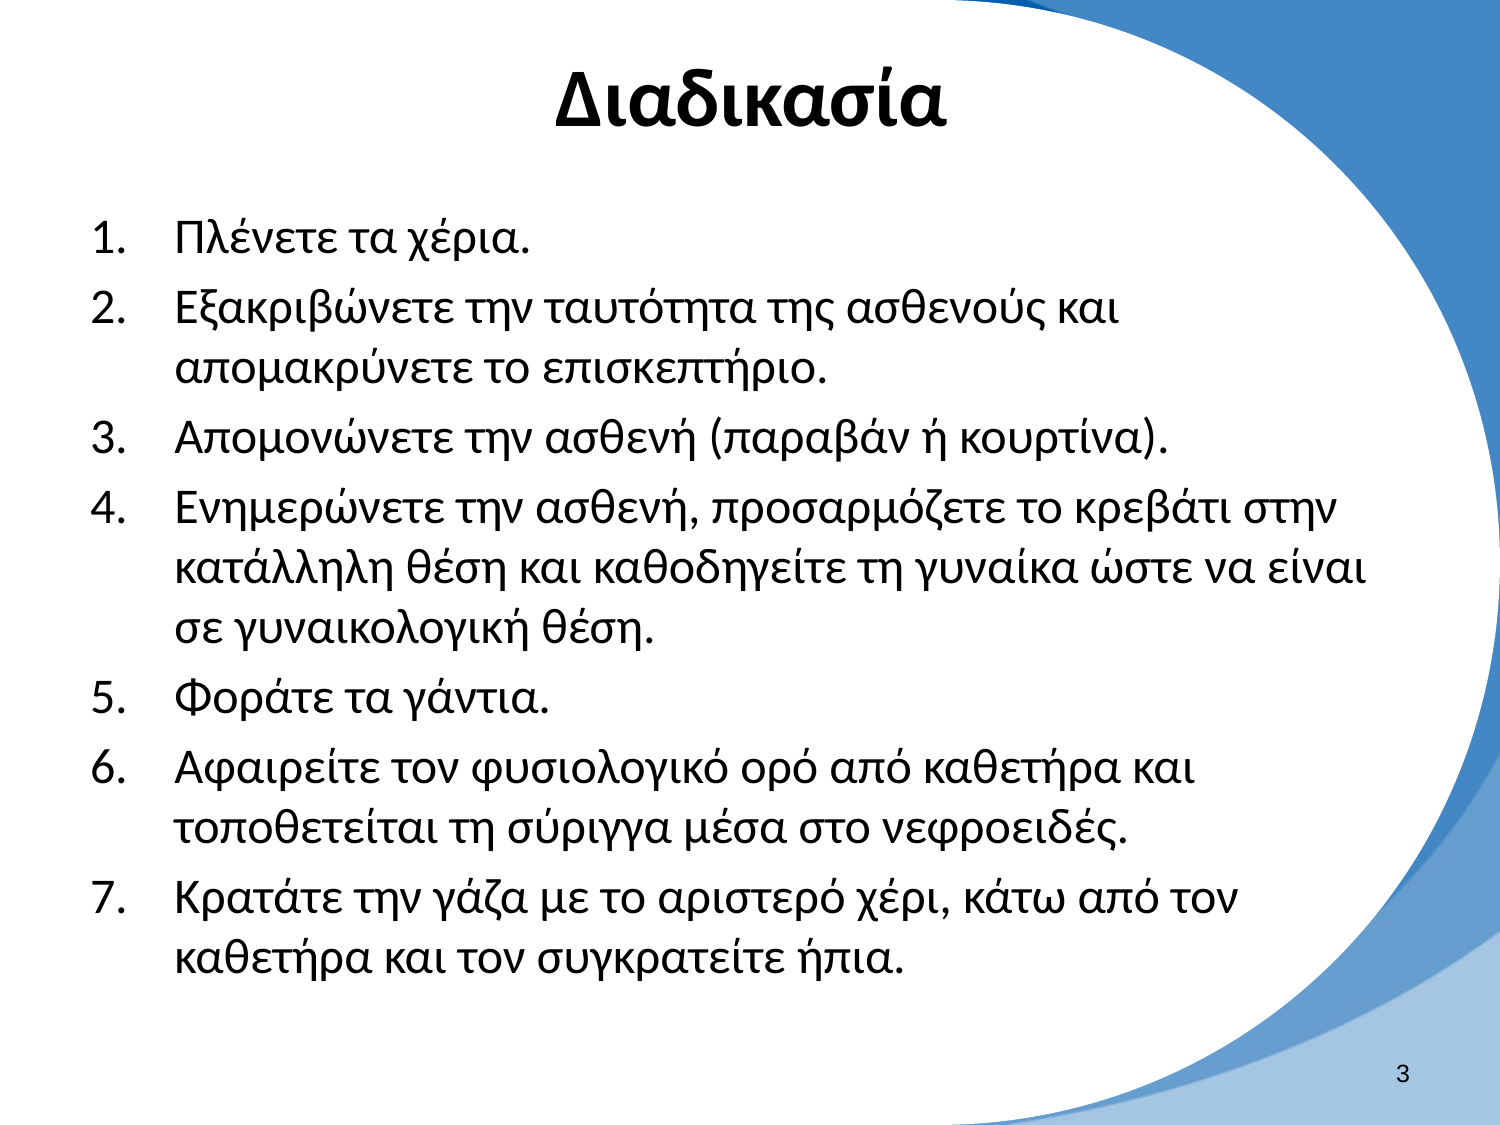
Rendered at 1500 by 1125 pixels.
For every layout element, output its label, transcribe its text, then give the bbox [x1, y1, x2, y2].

title Διαδικασία [76, 19, 1427, 169]
slide_number 2 [1074, 1042, 1425, 1103]
picture [970, 595, 1500, 1125]
picture [972, 0, 1500, 529]
list Πλένετε τα χέρια. Εξακριβώνετε την ταυτότητα της ασθενούς και απομακρύνετε το επισκεπτήριο. Απομονώνετε την ασθενή (παραβάν ή κουρτίνα). Ενημερώνετε την ασθενή, προσαρμόζετε το κρεβάτι στην κατάλληλη θέση και καθοδηγείτε τη γυναίκα ώστε να είναι σε γυναικολογική θέση. Φοράτε τα γάντια. Αφαιρείτε τον φυσιολογικό ορό από καθετήρα και τοποθετείται τη σύριγγα μέσα στο νεφροειδές. Κρατάτε την γάζα με το αριστερό χέρι, κάτω από τον καθετήρα και τον συγκρατείτε ήπια. [75, 196, 1425, 1024]
